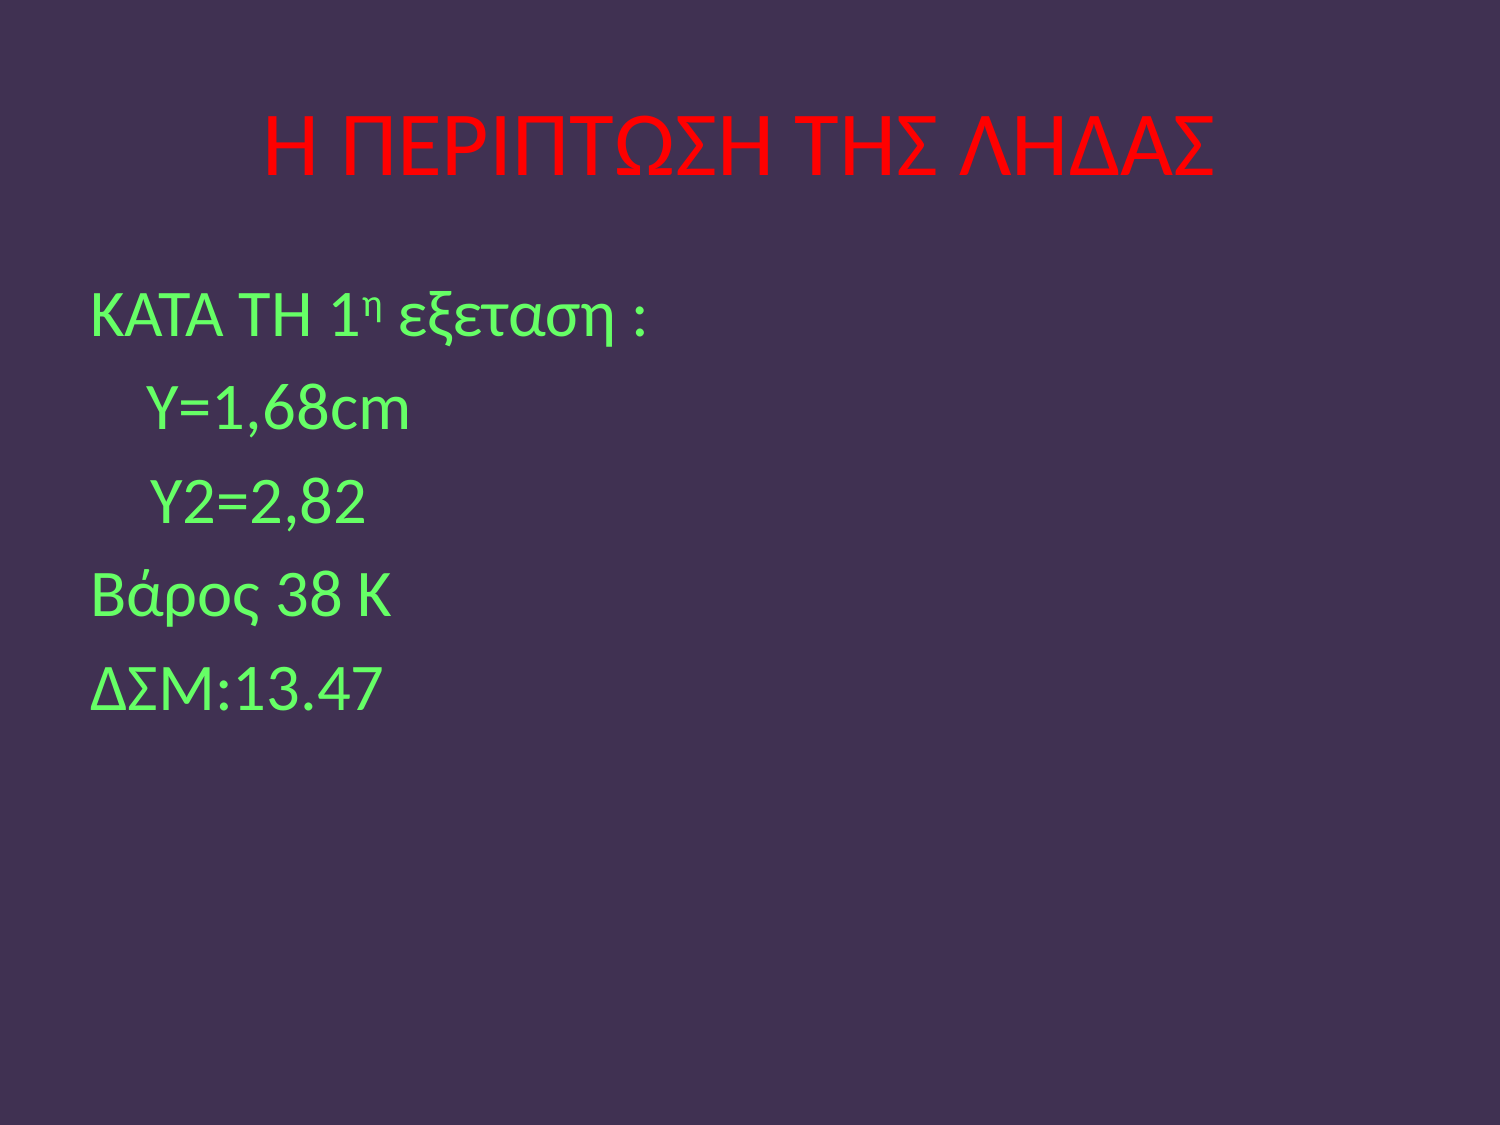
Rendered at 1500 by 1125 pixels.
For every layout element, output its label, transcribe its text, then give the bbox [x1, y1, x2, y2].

title Η ΠΕΡΙΠΤΩΣΗ ΤΗΣ ΛΗΔΑΣ [75, 45, 1425, 233]
list KATA TH 1η εξεταση : Υ=1,68cm Y2=2,82 Βάρος 38 Κ ΔΣΜ:13.47 [75, 262, 1425, 1005]
